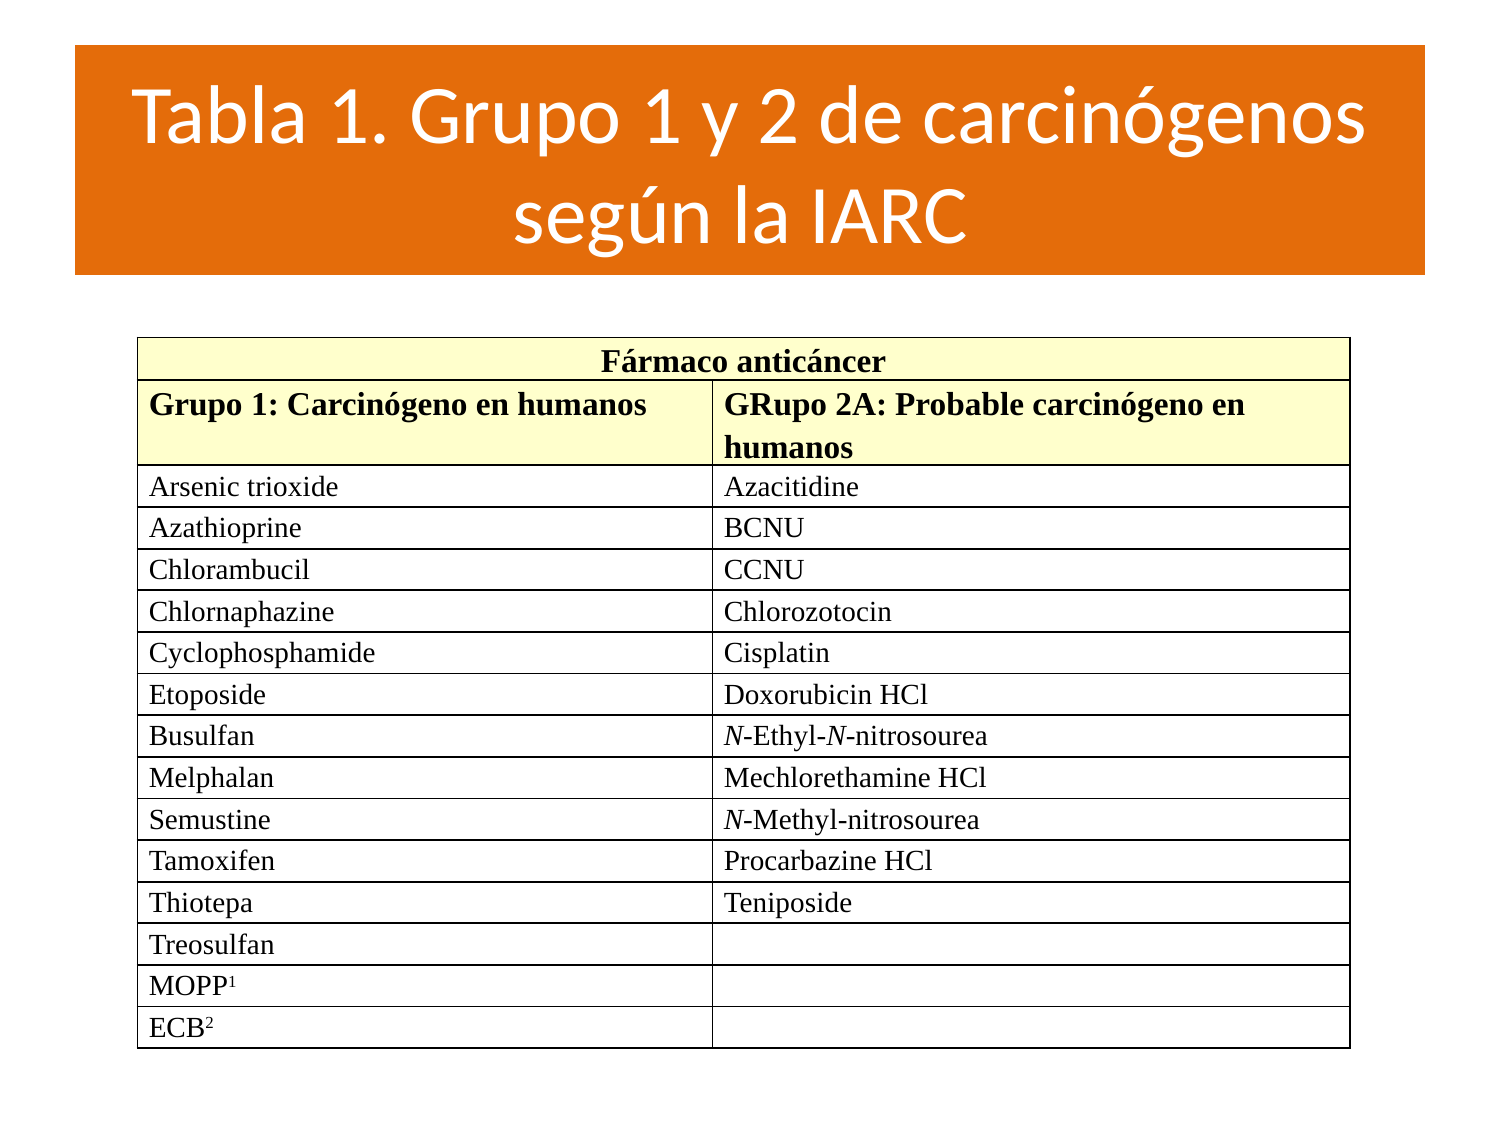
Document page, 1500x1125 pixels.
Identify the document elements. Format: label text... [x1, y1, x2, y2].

table_cell N-Ethyl-N-nitrosourea [713, 716, 1349, 756]
table_cell Etoposide [138, 674, 712, 714]
table_cell Treosulfan [138, 924, 712, 964]
table_cell Procarbazine HCl [713, 841, 1349, 881]
table_cell ECB2 [138, 1007, 712, 1047]
table_cell CCNU [713, 550, 1349, 589]
table_cell Busulfan [138, 716, 712, 756]
table_cell Arsenic trioxide [138, 466, 712, 506]
table_cell Cisplatin [713, 633, 1349, 673]
table_header Fármaco anticáncer [138, 338, 1349, 379]
table_cell Mechlorethamine HCl [713, 758, 1349, 798]
table_cell BCNU [713, 508, 1349, 548]
table_cell Doxorubicin HCl [713, 674, 1349, 714]
table_cell Azacitidine [713, 466, 1349, 506]
table_cell [713, 1007, 1349, 1047]
table_cell Semustine [138, 799, 712, 839]
table_cell [713, 966, 1349, 1006]
table_cell Melphalan [138, 758, 712, 798]
table_cell Chlornaphazine [138, 591, 712, 631]
table_cell Teniposide [713, 883, 1349, 922]
table_cell Cyclophosphamide [138, 633, 712, 673]
table_cell N-Methyl-nitrosourea [713, 799, 1349, 839]
table_cell Azathioprine [138, 508, 712, 548]
table_cell Grupo 1: Carcinógeno en humanos [138, 381, 712, 464]
table_cell MOPP1 [138, 966, 712, 1006]
table_cell Chlorambucil [138, 550, 712, 589]
table_cell Chlorozotocin [713, 591, 1349, 631]
table_cell GRupo 2A: Probable carcinógeno en humanos [713, 381, 1349, 464]
title Tabla 1. Grupo 1 y 2 de carcinógenos según la IARC [75, 45, 1425, 275]
table_cell Thiotepa [138, 883, 712, 922]
table_cell [713, 924, 1349, 964]
table_cell Tamoxifen [138, 841, 712, 881]
